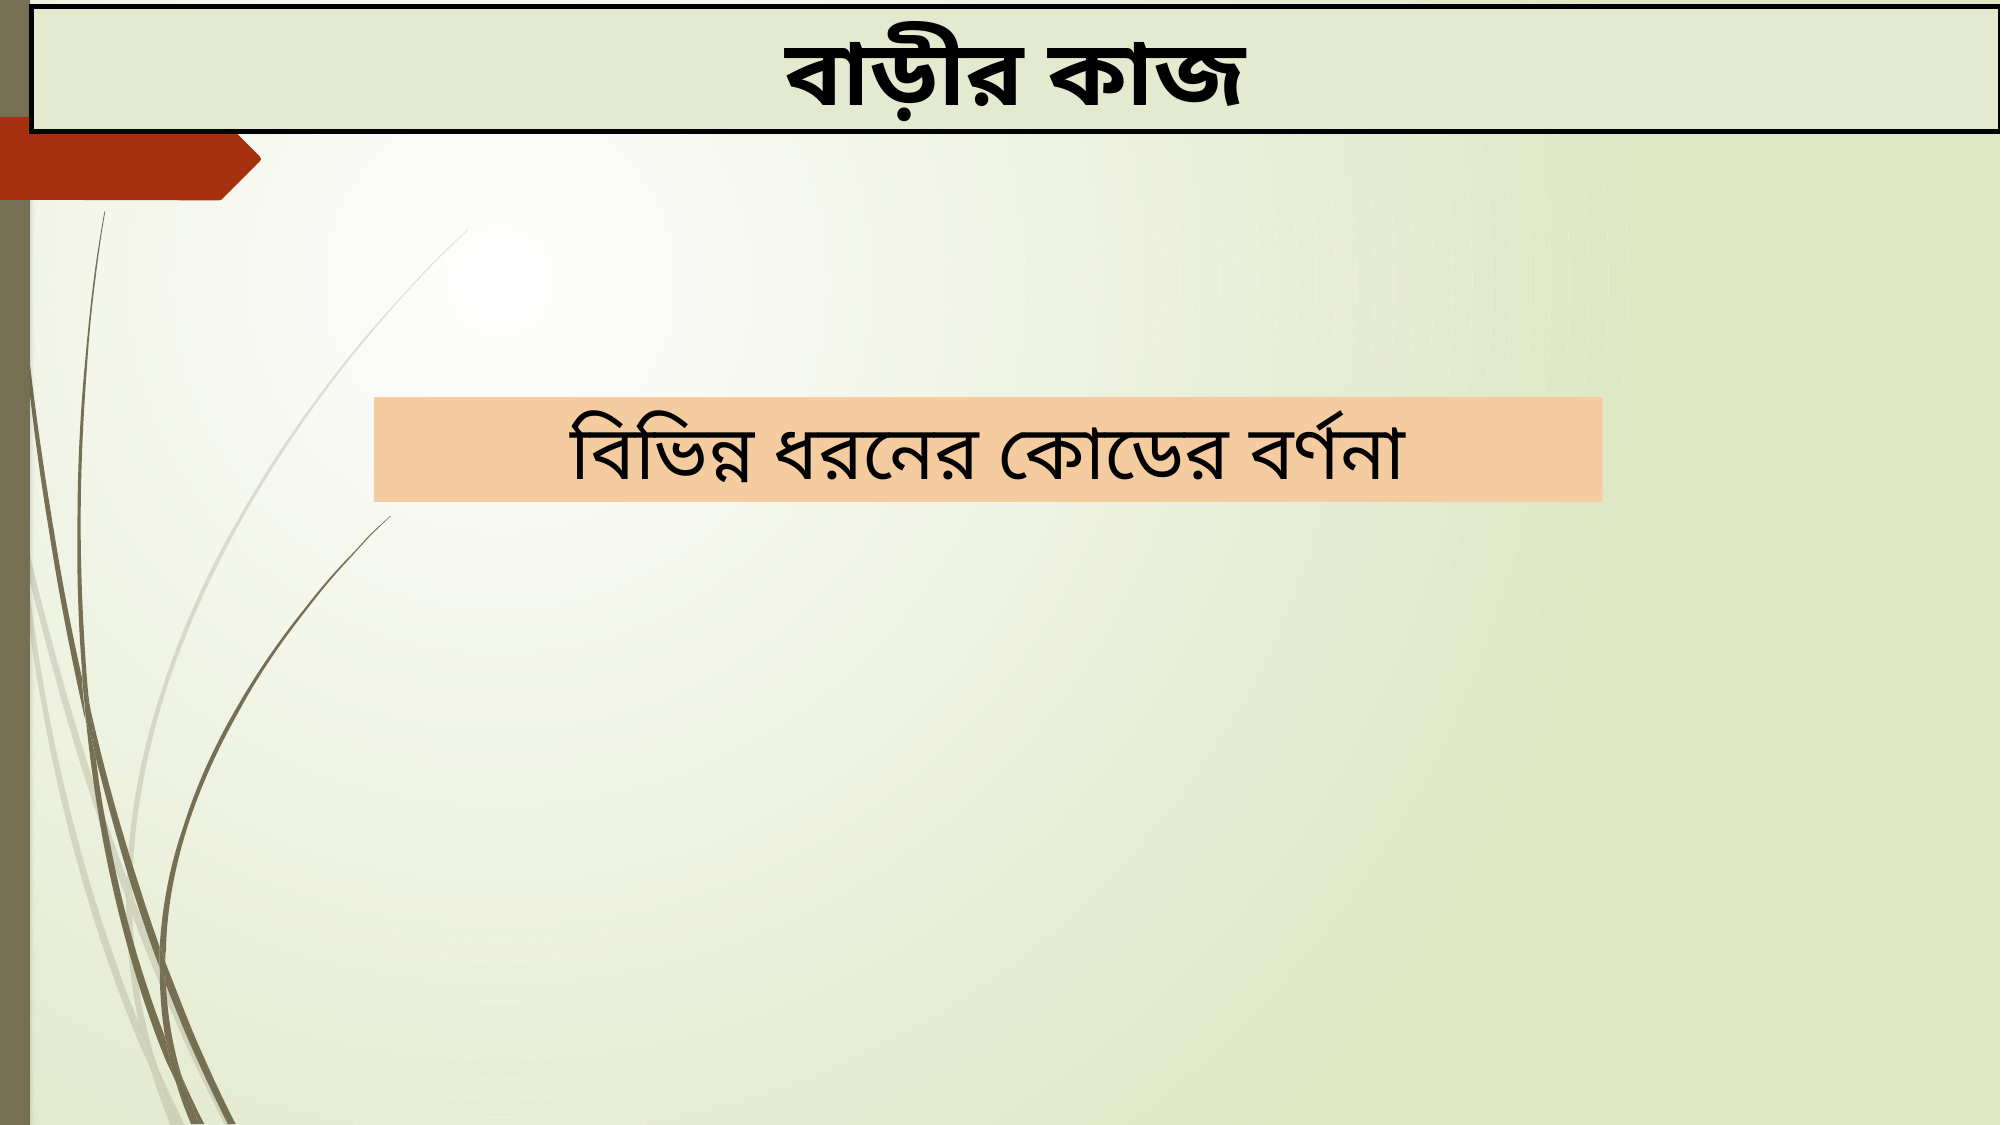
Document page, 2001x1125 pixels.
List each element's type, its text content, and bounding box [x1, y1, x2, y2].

text_box বাড়ীর কাজ [31, 6, 2000, 132]
text_box বিভিন্ন ধরনের কোডের বর্ণনা [373, 397, 1603, 502]
